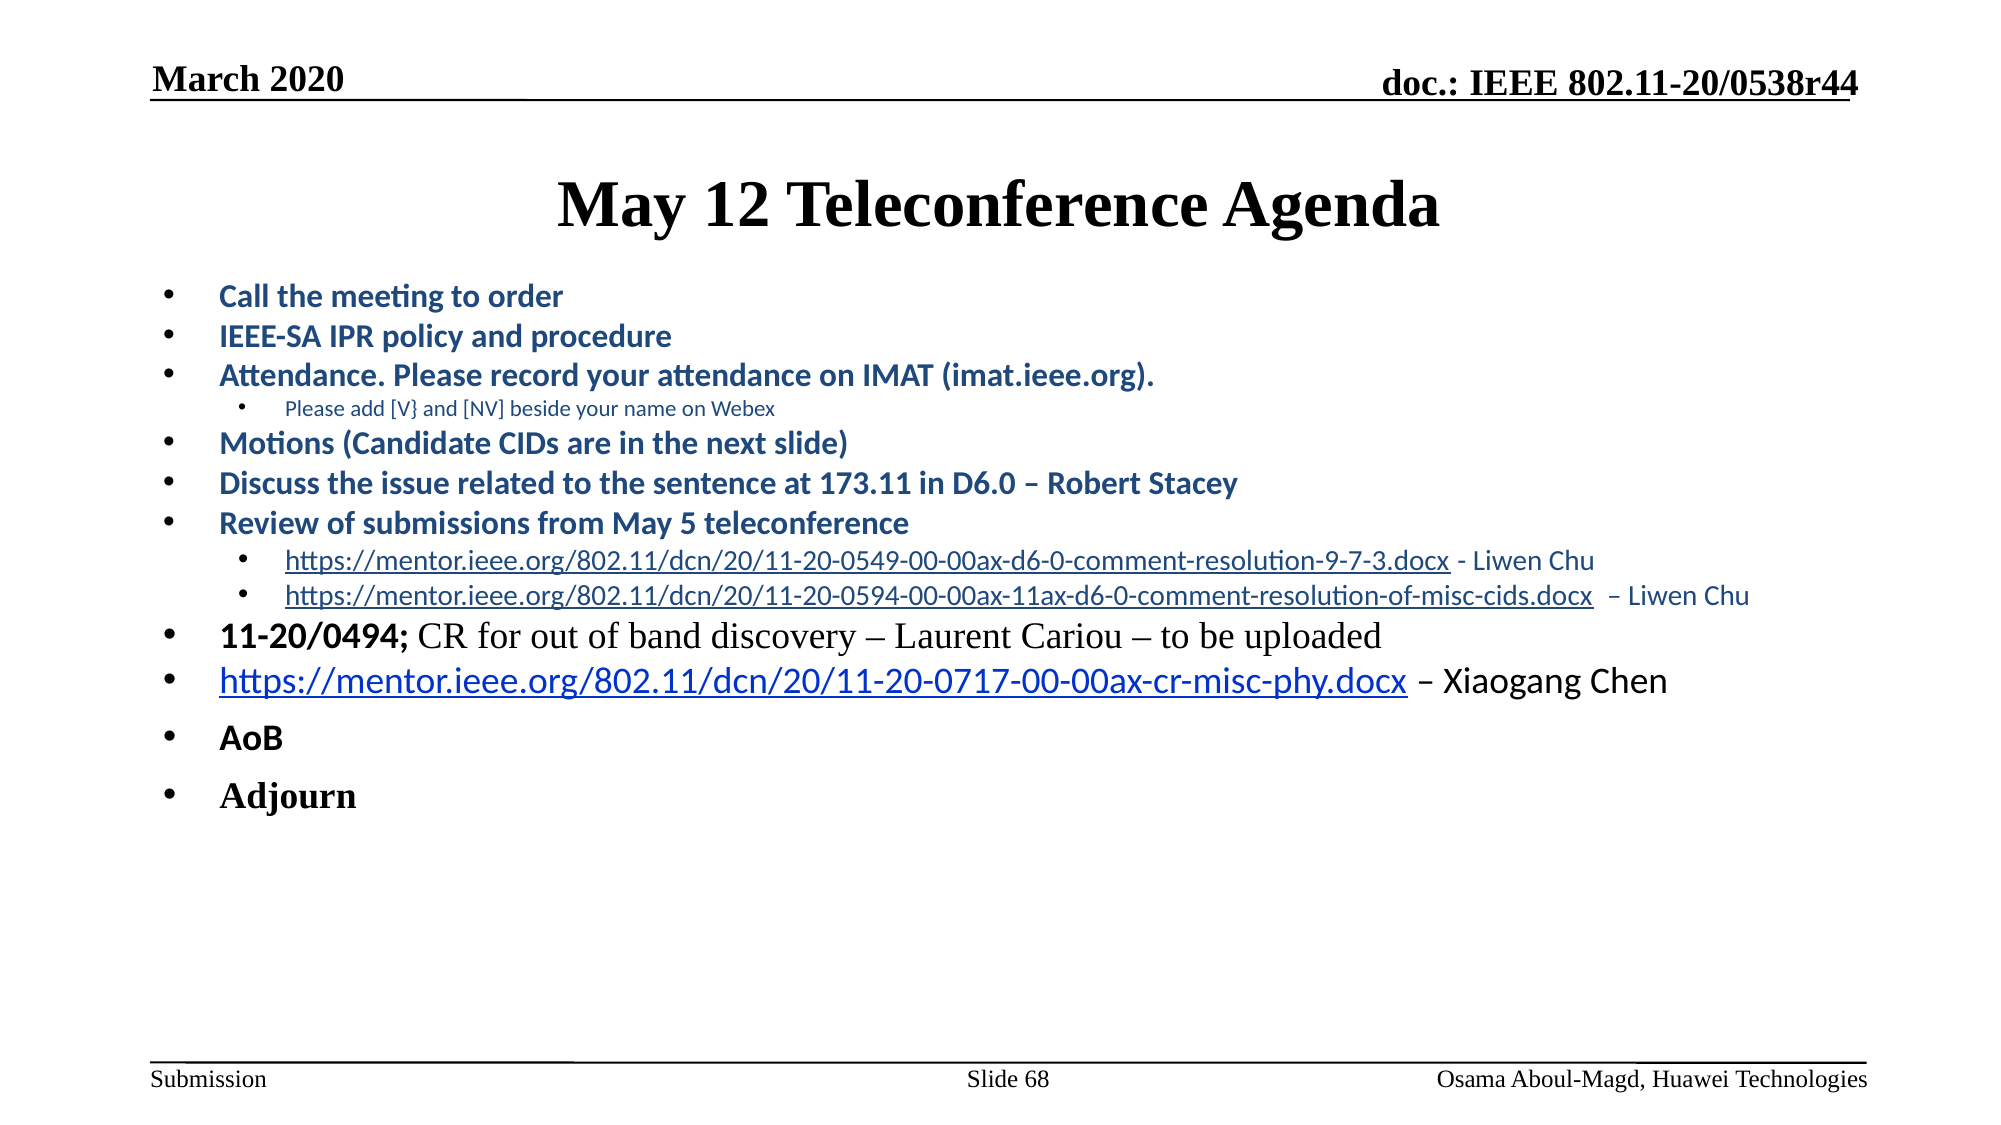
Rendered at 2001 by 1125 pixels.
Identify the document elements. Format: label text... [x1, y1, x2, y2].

footer Osama Aboul-Magd, Huawei Technologies [1171, 1061, 1869, 1093]
slide_number Slide 68 [950, 1061, 1067, 1123]
list Call the meeting to order IEEE-SA IPR policy and procedure Attendance. Please record your attendance on IMAT (imat.ieee.org). Please add [V} and [NV] beside your name on Webex Motions (Candidate CIDs are in the next slide) Discuss the issue related to the sentence at 173.11 in D6.0 – Robert Stacey Review of submissions from May 5 teleconference https://mentor.ieee.org/802.11/dcn/20/11-20-0549-00-00ax-d6-0-comment-resolution-9-7-3.docx - Liwen Chu https://mentor.ieee.org/802.11/dcn/20/11-20-0594-00-00ax-11ax-d6-0-comment-resolution-of-misc-cids.docx – Liwen Chu 11-20/0494; CR for out of band discovery – Laurent Cariou – to be uploaded https://mentor.ieee.org/802.11/dcn/20/11-20-0717-00-00ax-cr-misc-phy.docx – Xiaogang Chen AoB Adjourn [147, 265, 1900, 1017]
title May 12 Teleconference Agenda [149, 112, 1850, 265]
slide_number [152, 54, 563, 100]
